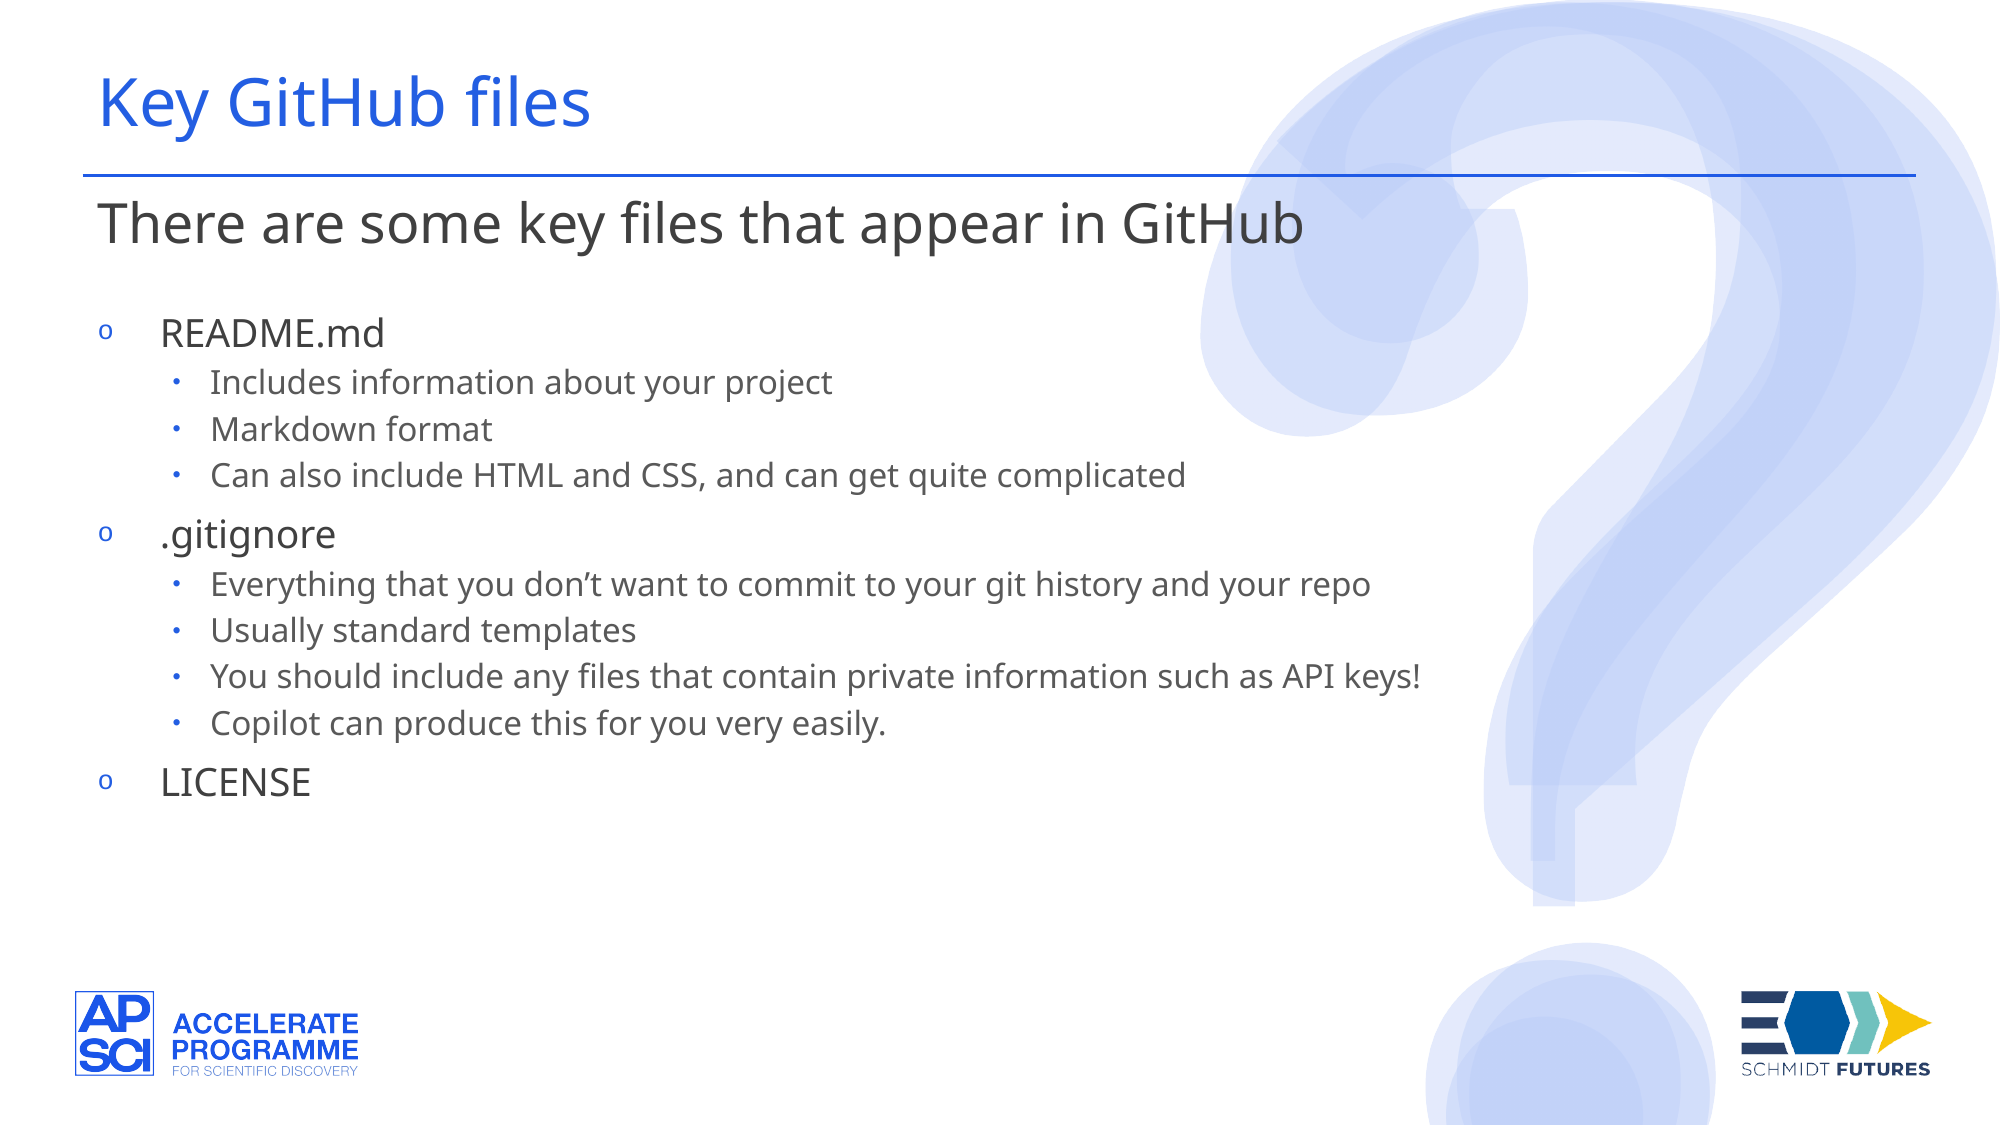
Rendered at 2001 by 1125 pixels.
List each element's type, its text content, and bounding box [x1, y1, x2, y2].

list Key GitHub files [82, 61, 1916, 166]
list README.md Includes information about your project Markdown format Can also include HTML and CSS, and can get quite complicated .gitignore Everything that you don’t want to commit to your git history and your repo Usually standard templates You should include any files that contain private information such as API keys! Copilot can produce this for you very easily. LICENSE [82, 306, 1916, 962]
list There are some key files that appear in GitHub [82, 187, 1916, 287]
picture [75, 991, 358, 1076]
picture [1741, 991, 1933, 1076]
